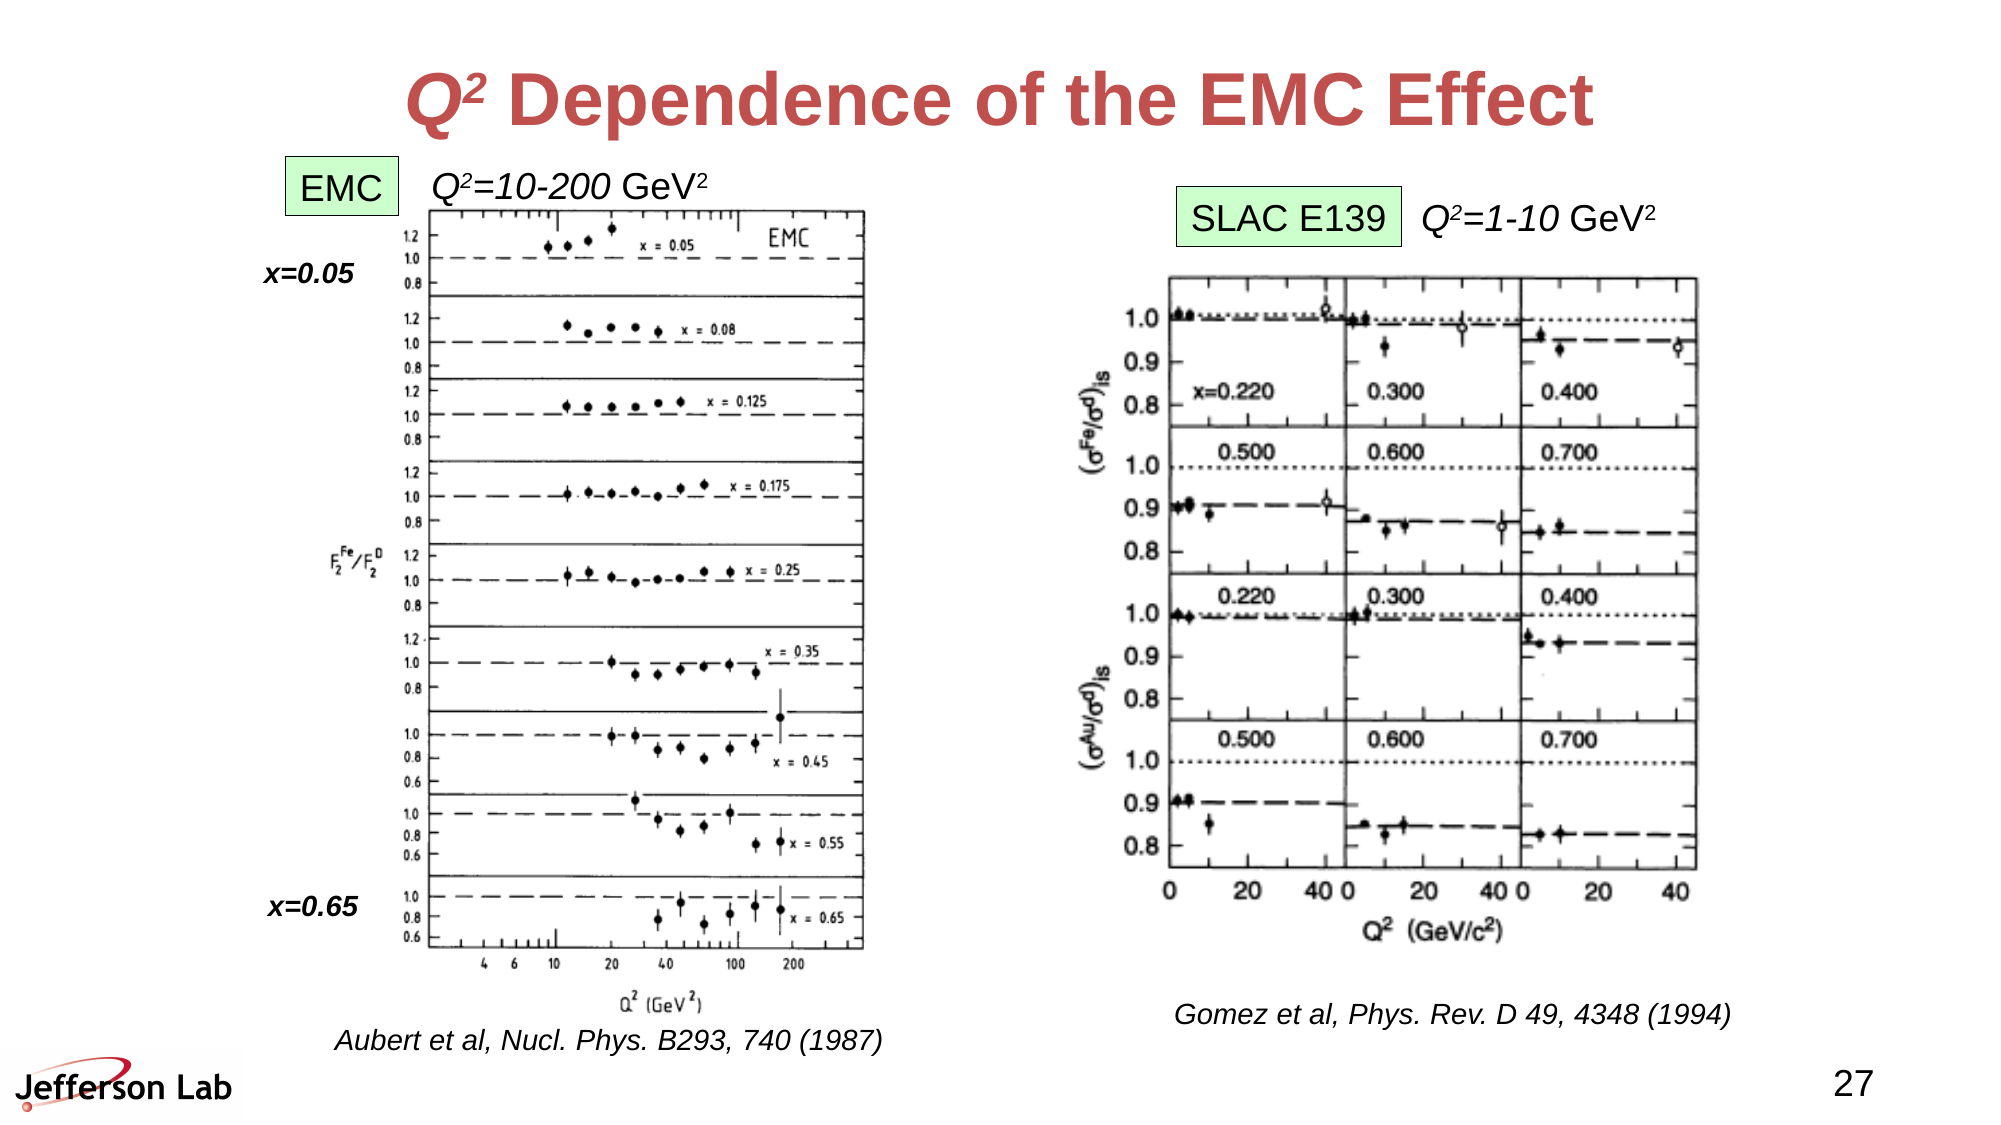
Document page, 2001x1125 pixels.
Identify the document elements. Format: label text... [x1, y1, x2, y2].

text_box x=0.05 [249, 247, 307, 297]
text_box Aubert et al, Nucl. Phys. B293, 740 (1987) [319, 1029, 900, 1064]
title Q2 Dependence of the EMC Effect [324, 29, 1675, 162]
picture [1042, 232, 1744, 957]
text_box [284, 154, 728, 218]
picture [312, 193, 905, 1022]
text_box x=0.65 [253, 880, 307, 930]
picture [1, 1048, 242, 1124]
text_box SLAC E139 [1176, 186, 1402, 231]
text_box Gomez et al, Phys. Rev. D 49, 4348 (1994) [1159, 987, 1748, 1038]
text_box Q2=1-10 GeV2 [1406, 186, 1672, 231]
